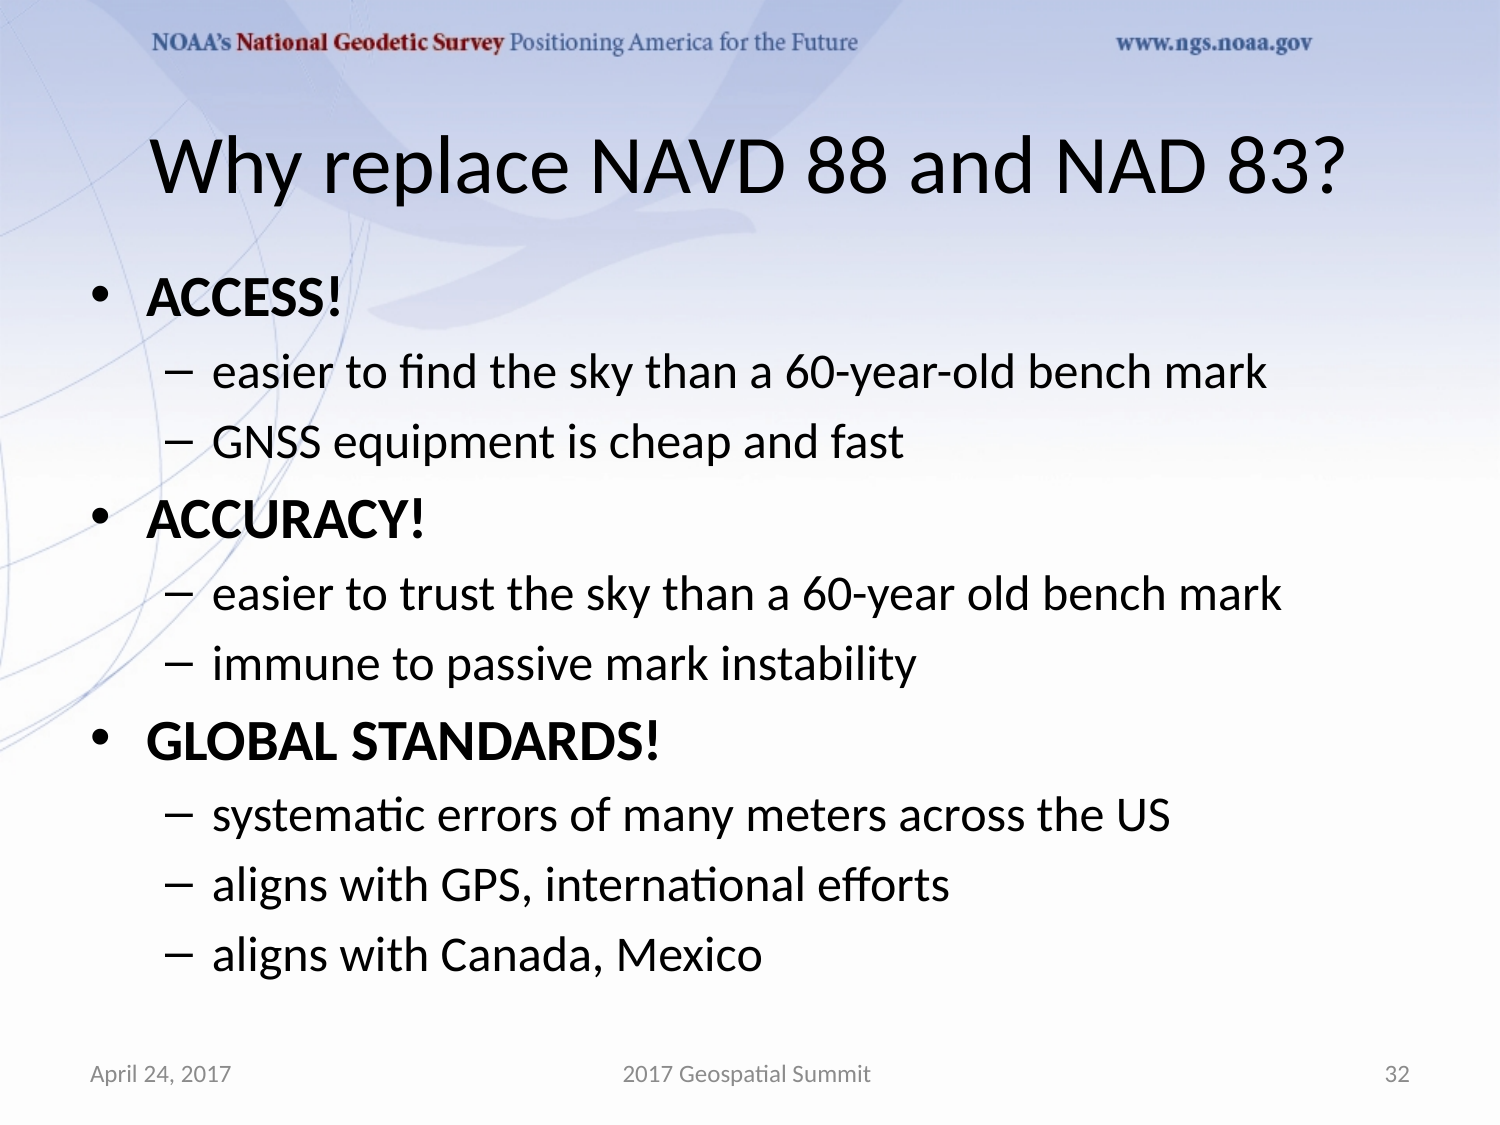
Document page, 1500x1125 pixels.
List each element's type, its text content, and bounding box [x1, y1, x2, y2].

picture [0, 0, 1500, 1125]
slide_number 32 [1074, 1042, 1425, 1103]
list ACCESS! easier to find the sky than a 60-year-old bench mark GNSS equipment is cheap and fast ACCURACY! easier to trust the sky than a 60-year old bench mark immune to passive mark instability GLOBAL STANDARDS! systematic errors of many meters across the US aligns with GPS, international efforts aligns with Canada, Mexico [75, 251, 1425, 872]
title Why replace NAVD 88 and NAD 83? [75, 90, 1425, 231]
footer 2017 Geospatial Summit [512, 1042, 988, 1103]
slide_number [75, 1042, 425, 1103]
